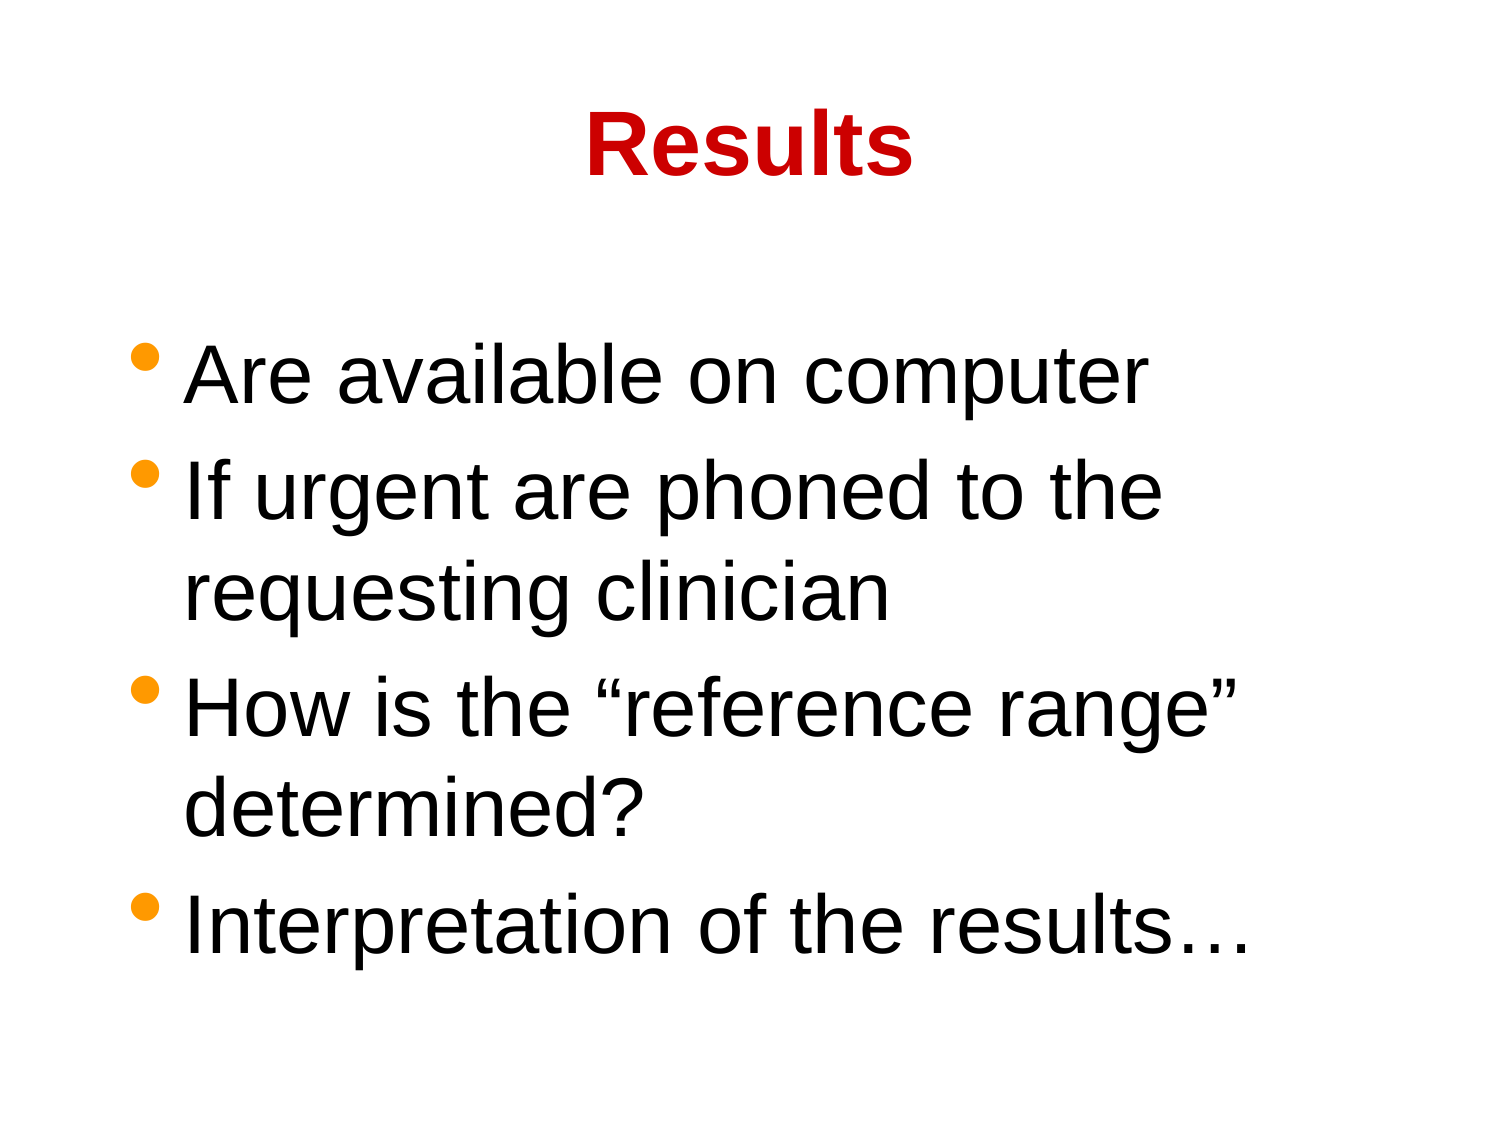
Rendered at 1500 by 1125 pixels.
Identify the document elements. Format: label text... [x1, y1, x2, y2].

list Are available on computer If urgent are phoned to the requesting clinician How is the “reference range” determined? Interpretation of the results… [112, 312, 1448, 1048]
title Results [74, 44, 1426, 233]
